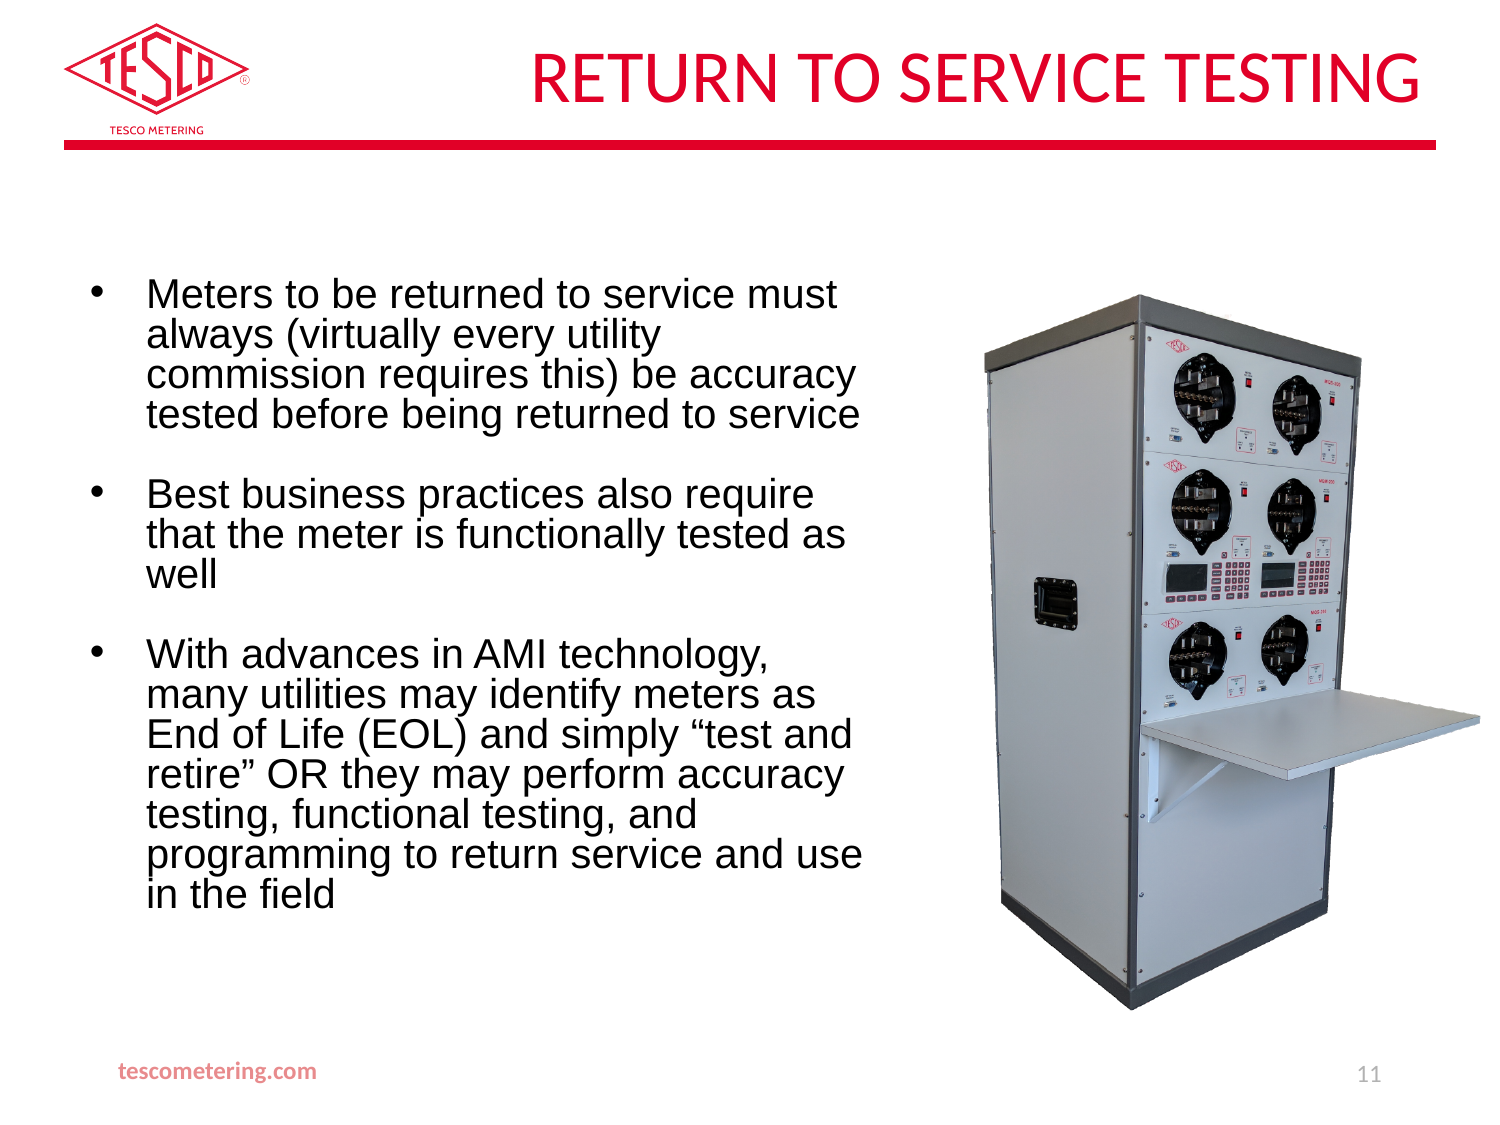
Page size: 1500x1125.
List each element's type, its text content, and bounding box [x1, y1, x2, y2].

picture [937, 269, 1500, 1013]
footer tescometering.com [103, 1039, 610, 1100]
picture [63, 23, 250, 138]
title Return to Service Testing [255, 22, 1438, 134]
slide_number 11 [1059, 1042, 1397, 1103]
text_box Meters to be returned to service must always (virtually every utility commission requires this) be accuracy tested before being returned to service Best business practices also require that the meter is functionally tested as well With advances in AMI technology, many utilities may identify meters as End of Life (EOL) and simply “test and retire” OR they may perform accuracy testing, functional testing, and programming to return service and use in the field [74, 269, 888, 1004]
